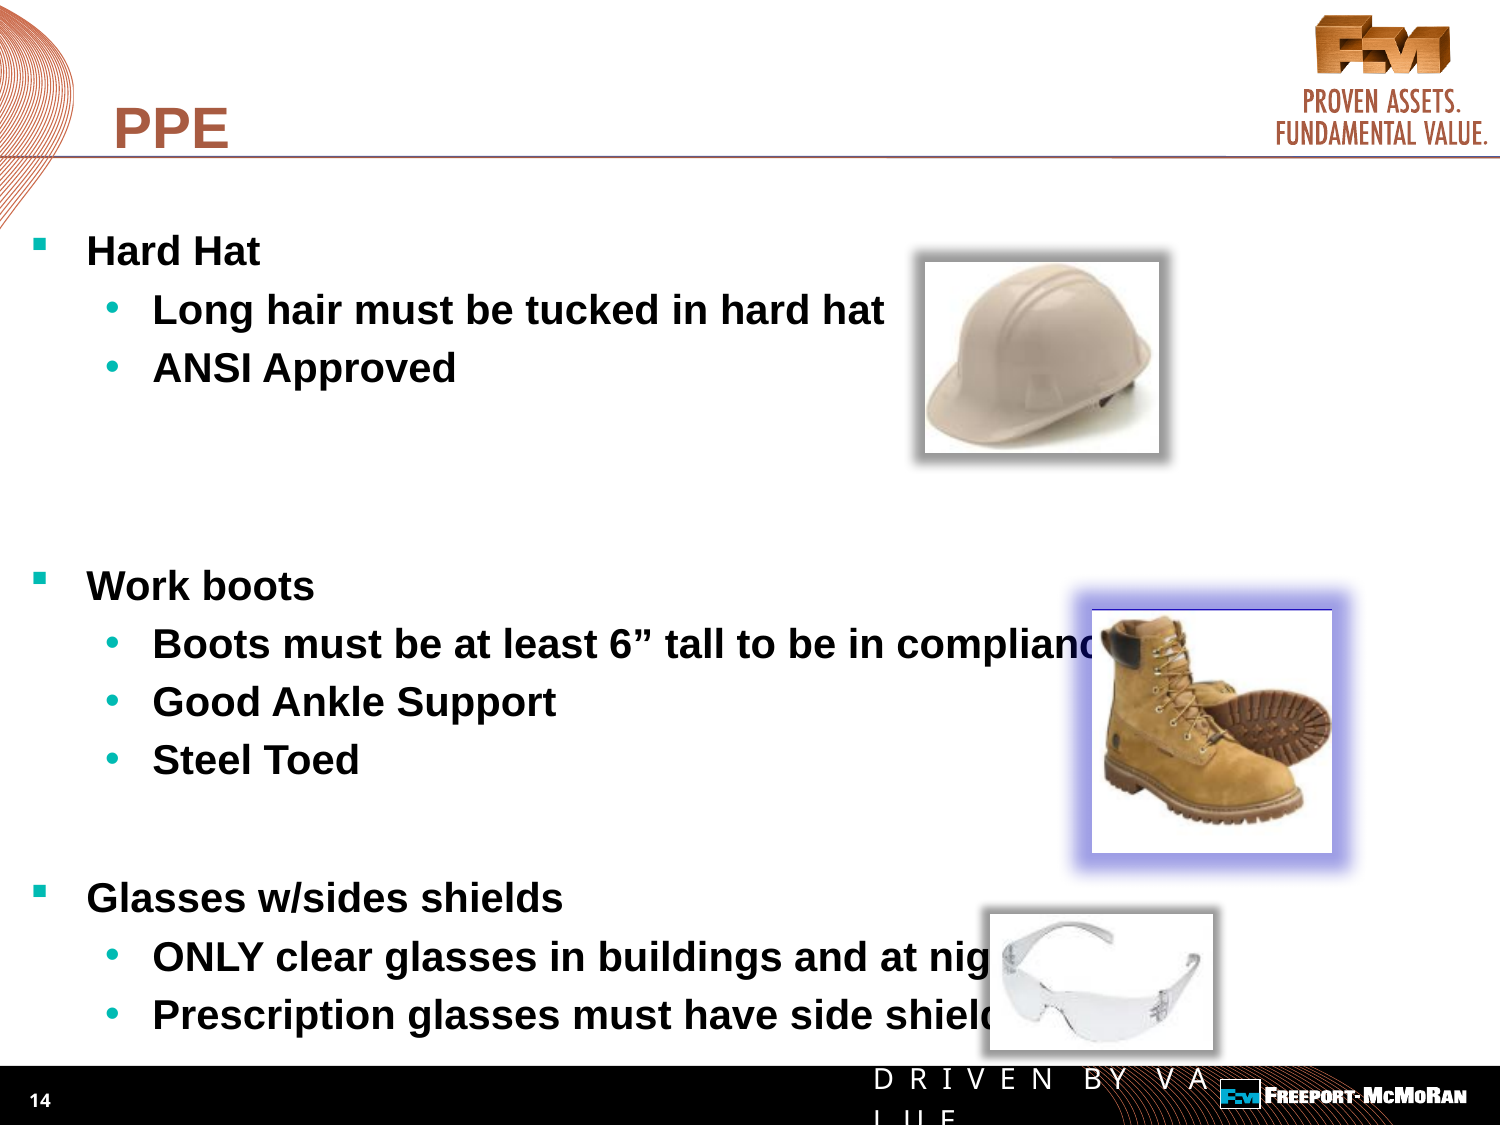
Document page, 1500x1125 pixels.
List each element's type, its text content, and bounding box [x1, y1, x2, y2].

picture [989, 914, 1213, 1050]
slide_number 14 [4, 1081, 66, 1125]
picture [925, 262, 1159, 454]
picture [1311, 12, 1453, 76]
list Hard Hat Long hair must be tucked in hard hat ANSI Approved Work boots Boots must be at least 6” tall to be in compliance Good Ankle Support Steel Toed Glasses w/sides shields ONLY clear glasses in buildings and at night Prescription glasses must have side shields [14, 216, 1470, 1110]
picture [1092, 608, 1332, 853]
title PPE [98, 74, 1281, 184]
